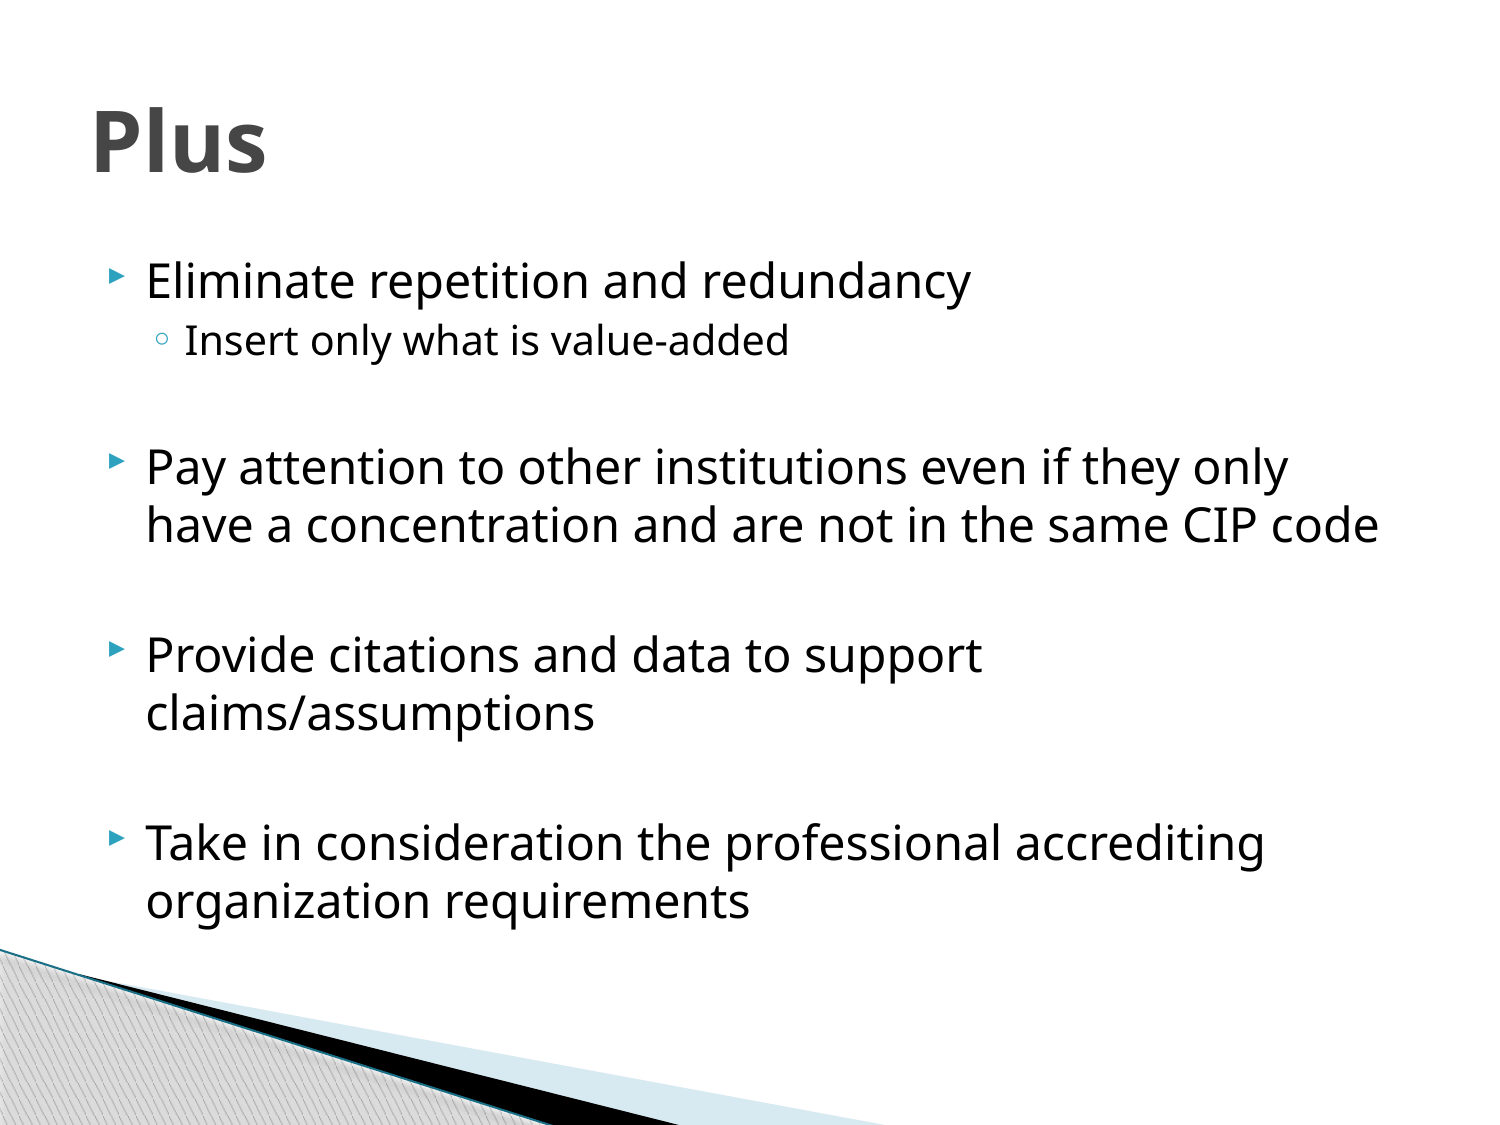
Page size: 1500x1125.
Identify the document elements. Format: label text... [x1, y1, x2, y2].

list Eliminate repetition and redundancy Insert only what is value-added Pay attention to other institutions even if they only have a concentration and are not in the same CIP code Provide citations and data to support claims/assumptions Take in consideration the professional accrediting organization requirements [75, 243, 1425, 986]
title Plus [75, 45, 1425, 233]
